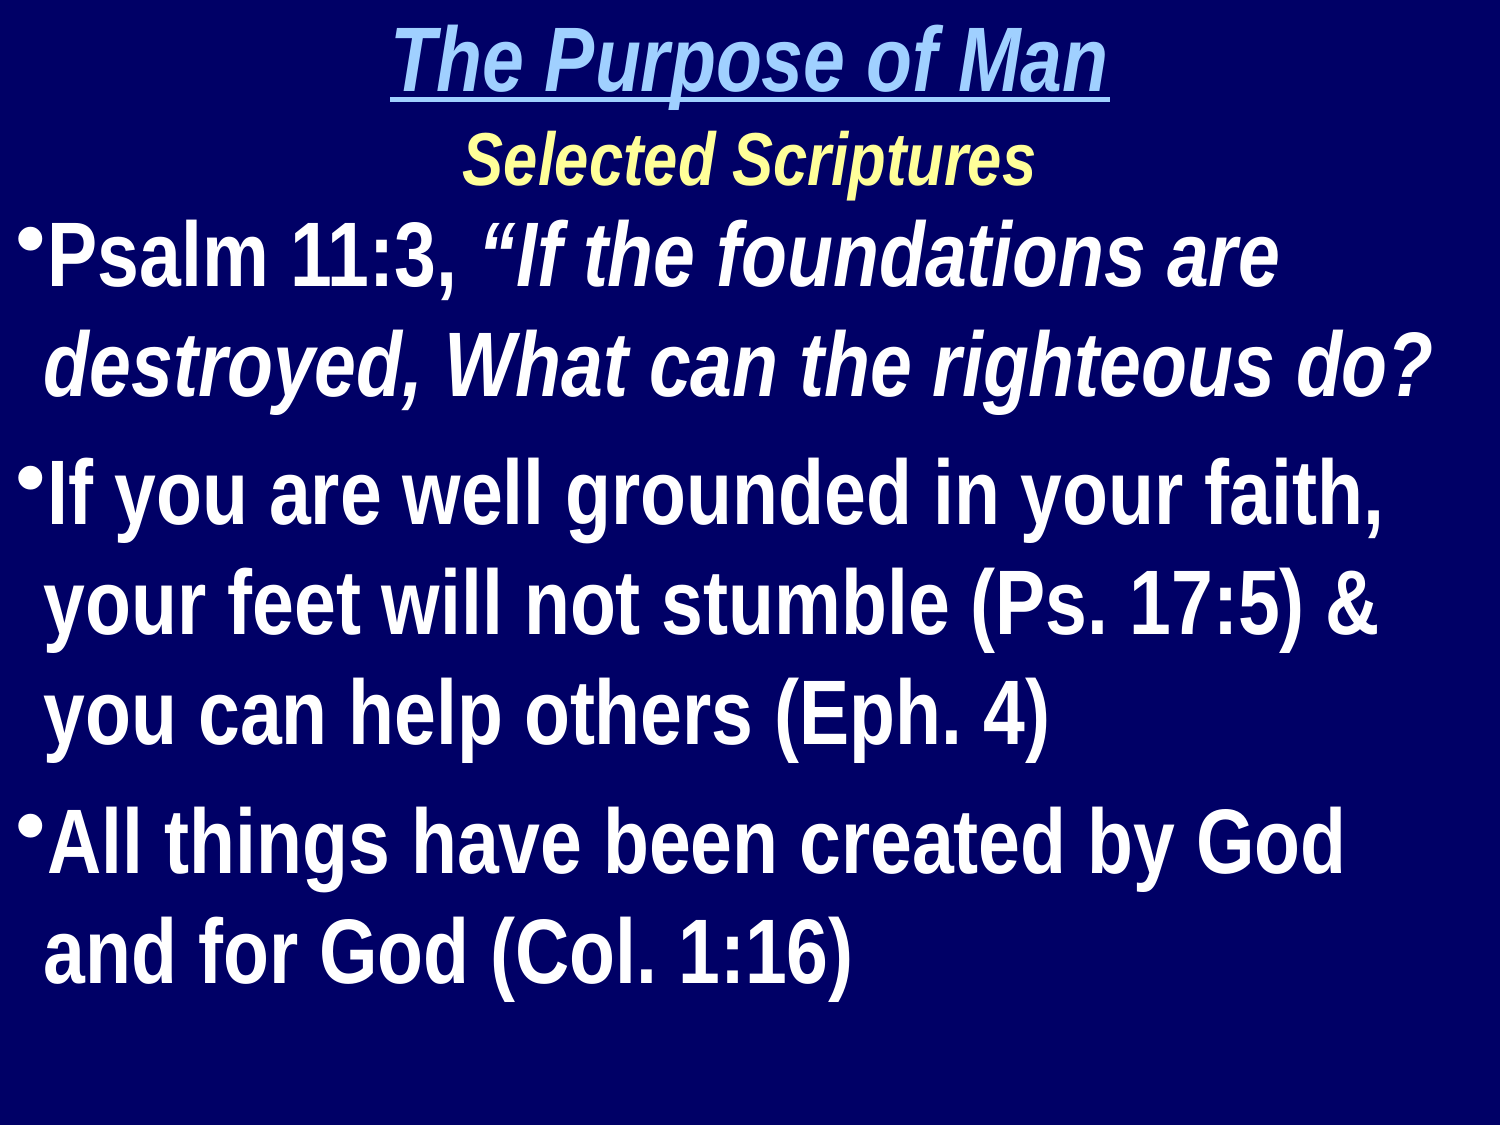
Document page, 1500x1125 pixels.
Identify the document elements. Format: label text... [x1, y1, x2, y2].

list Psalm 11:3, “If the foundations are destroyed, What can the righteous do? If you are well grounded in your faith, your feet will not stumble (Ps. 17:5) & you can help others (Eph. 4) All things have been created by God and for God (Col. 1:16) [0, 187, 1500, 1125]
title The Purpose of Man Selected Scriptures [0, 0, 1500, 187]
